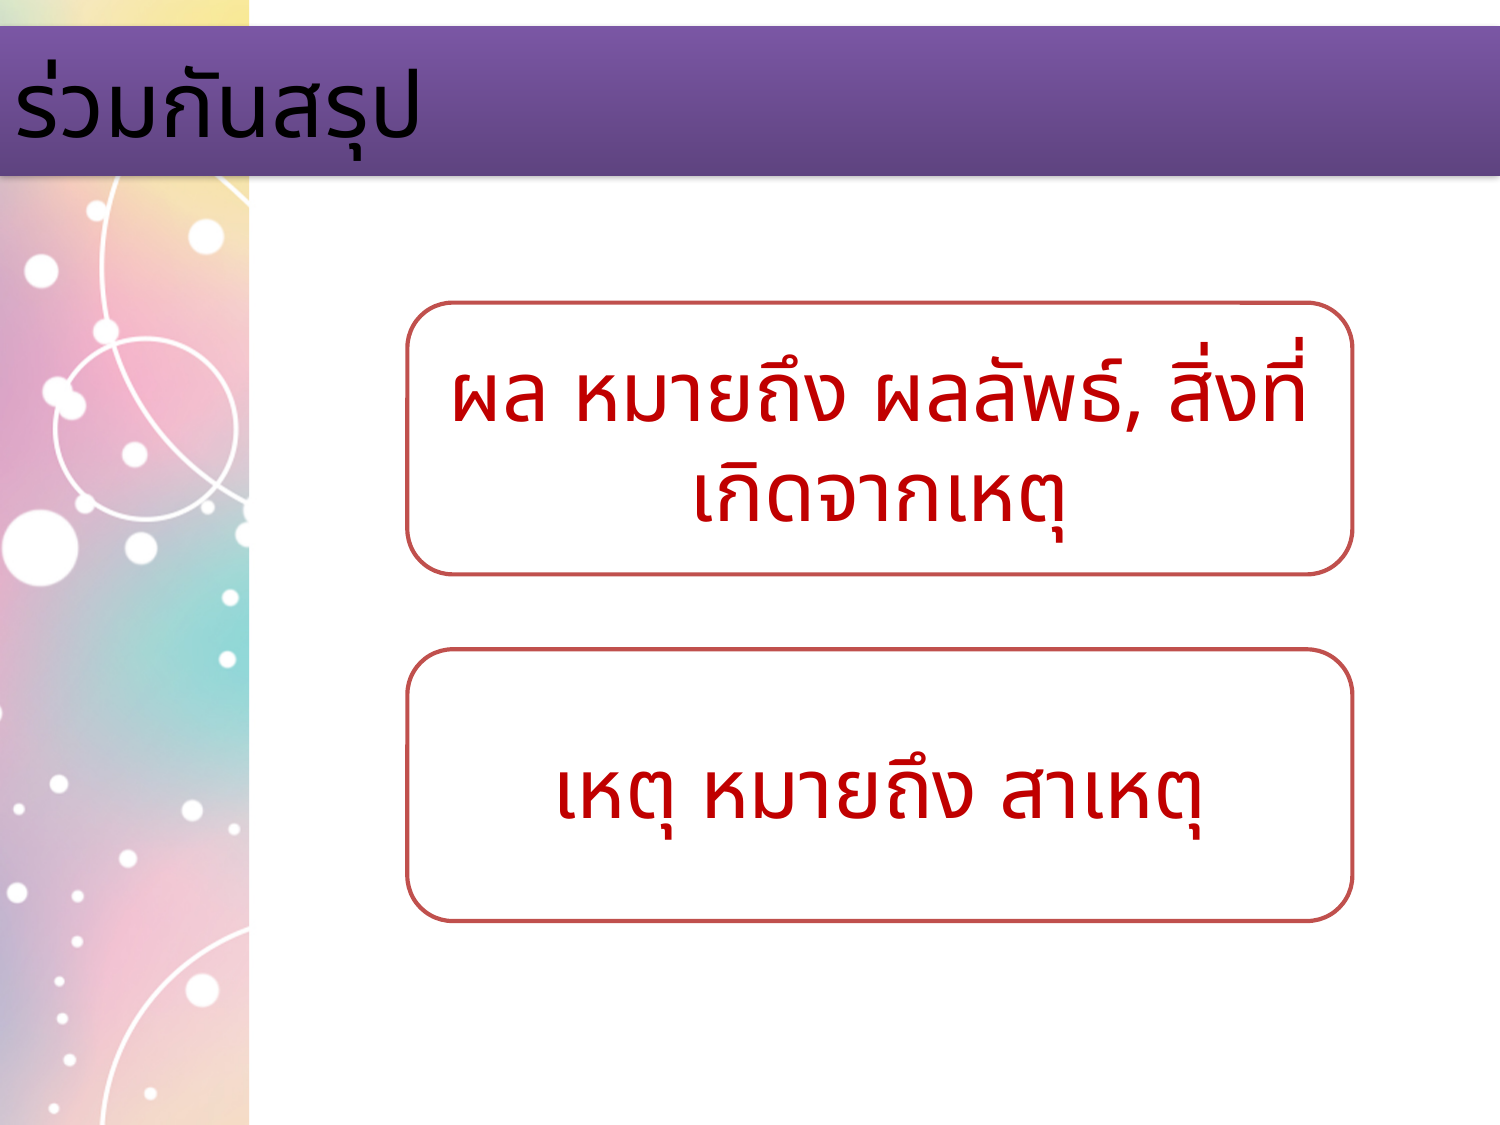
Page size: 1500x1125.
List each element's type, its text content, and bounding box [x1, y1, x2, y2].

text_box ร่วมกันสรุป [0, 26, 1500, 176]
picture [0, 176, 1500, 1125]
text_box เหตุ หมายถึง สาเหตุ [405, 647, 1355, 924]
text_box ผล หมายถึง ผลลัพธ์, สิ่งที่เกิดจากเหตุ [405, 300, 1355, 577]
picture [0, 0, 1500, 26]
